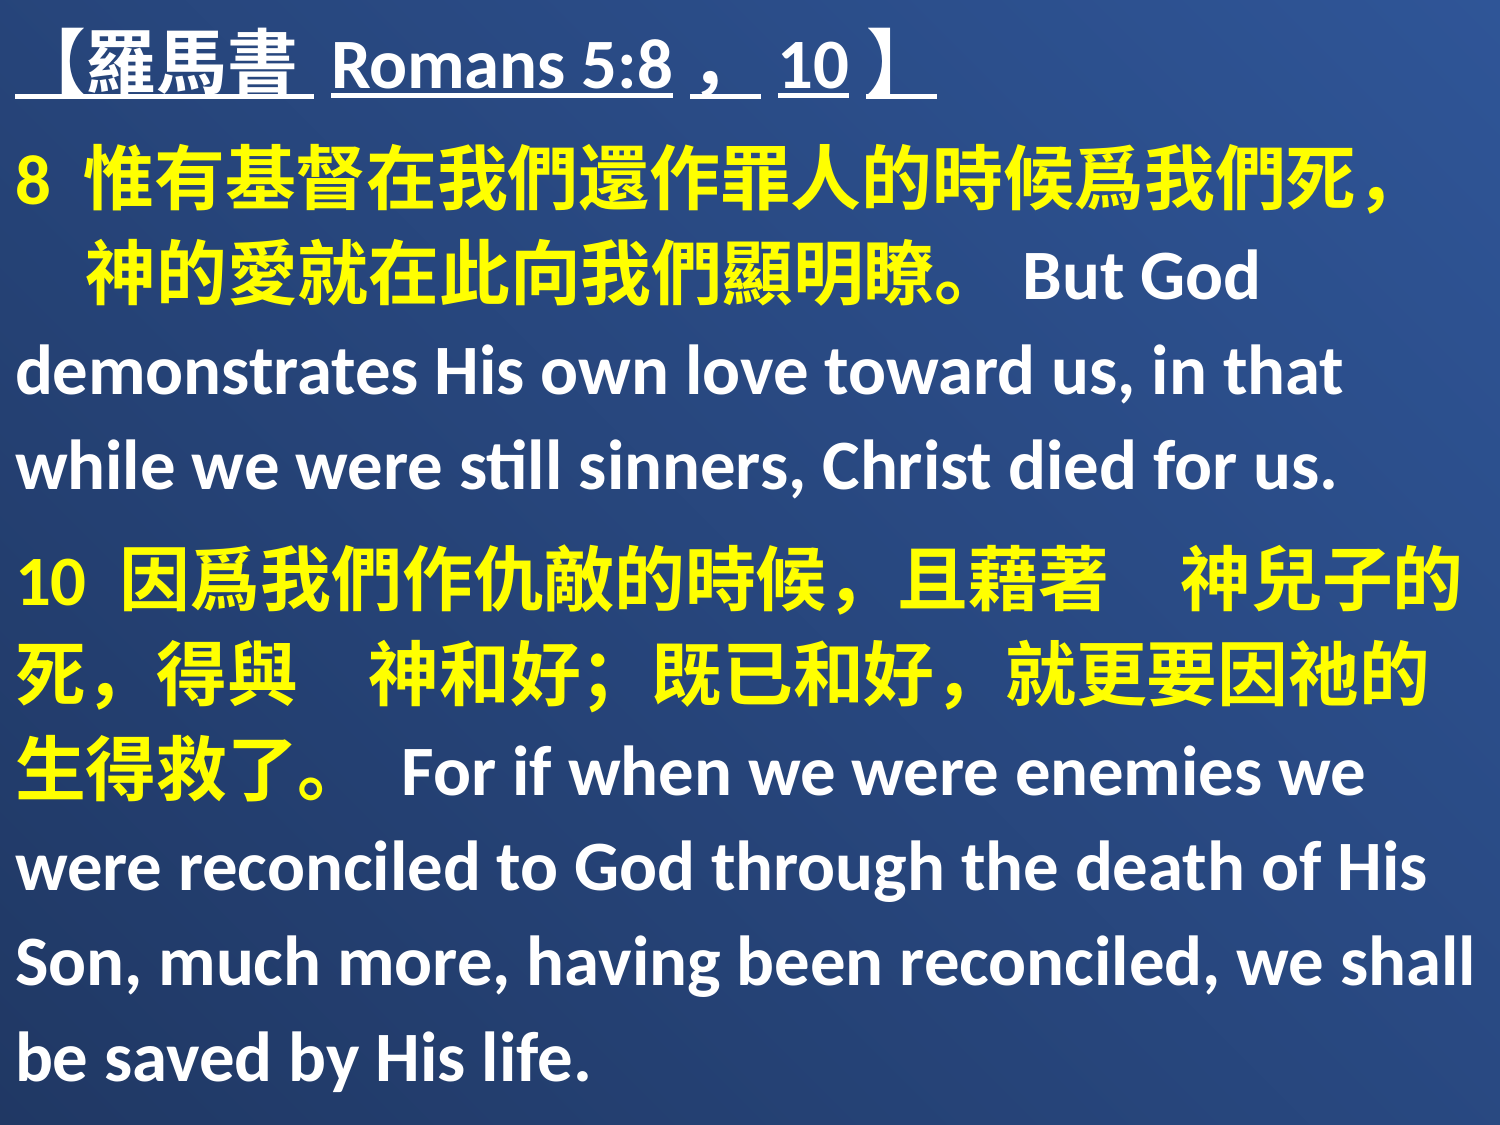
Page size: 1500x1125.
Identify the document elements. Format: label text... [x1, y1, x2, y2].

subtitle 【羅馬書 Romans 5:8，10】 8 惟有基督在我們還作罪人的時候爲我們死， 神的愛就在此向我們顯明瞭。But God demonstrates His own love toward us, in that while we were still sinners, Christ died for us. 10 因爲我們作仇敵的時候，且藉著 神兒子的死，得與 神和好；既已和好，就更要因祂的生得救了。 For if when we were enemies we were reconciled to God through the death of His Son, much more, having been reconciled, we shall be saved by His life. [0, 0, 1500, 1125]
